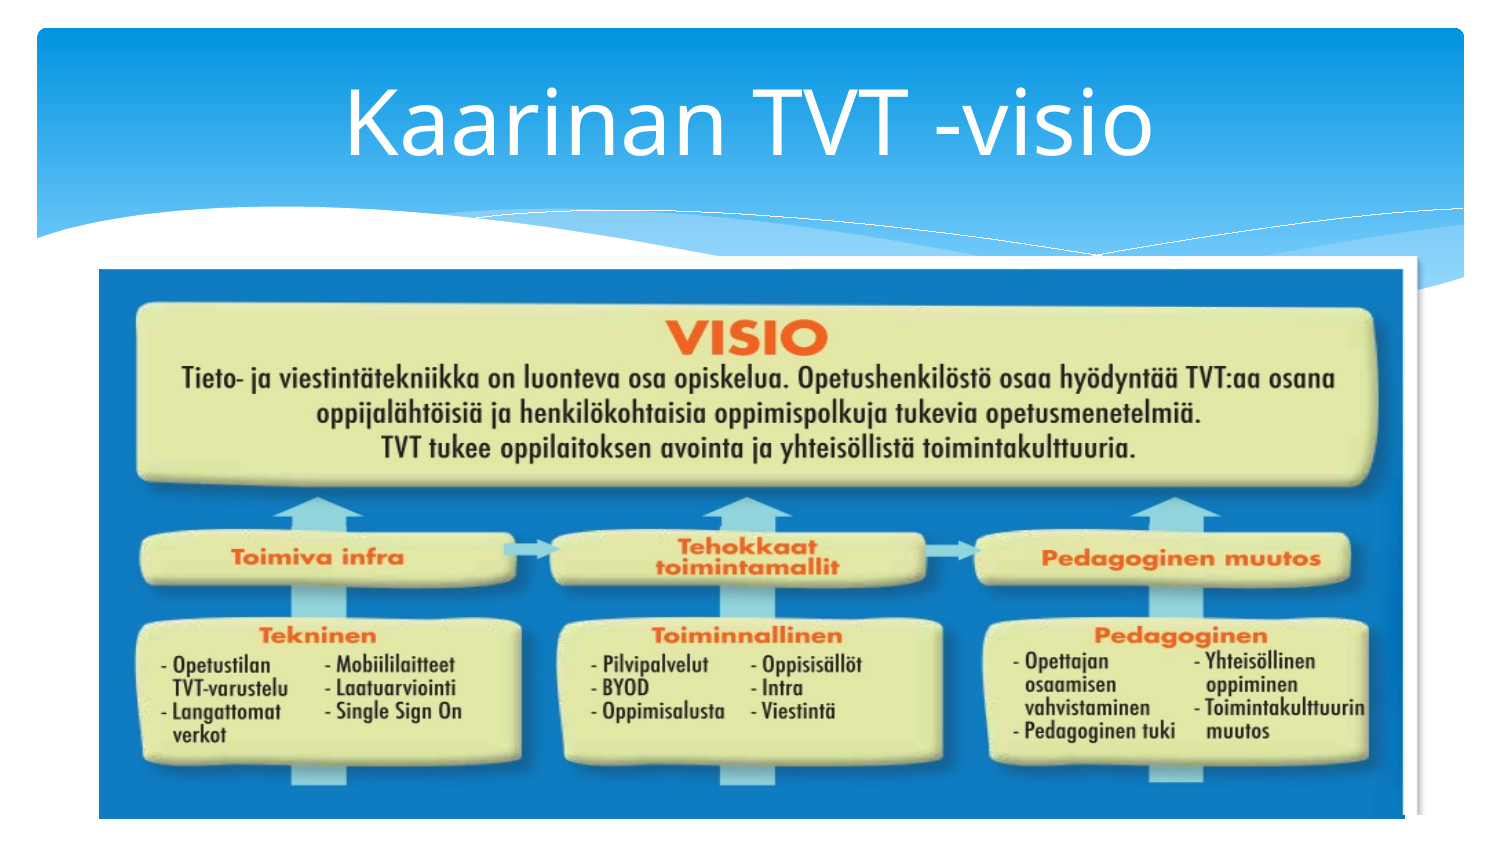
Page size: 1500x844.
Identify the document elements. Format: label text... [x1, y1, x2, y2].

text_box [99, 255, 1426, 819]
title Kaarinan TVT -visio [75, 41, 1425, 196]
